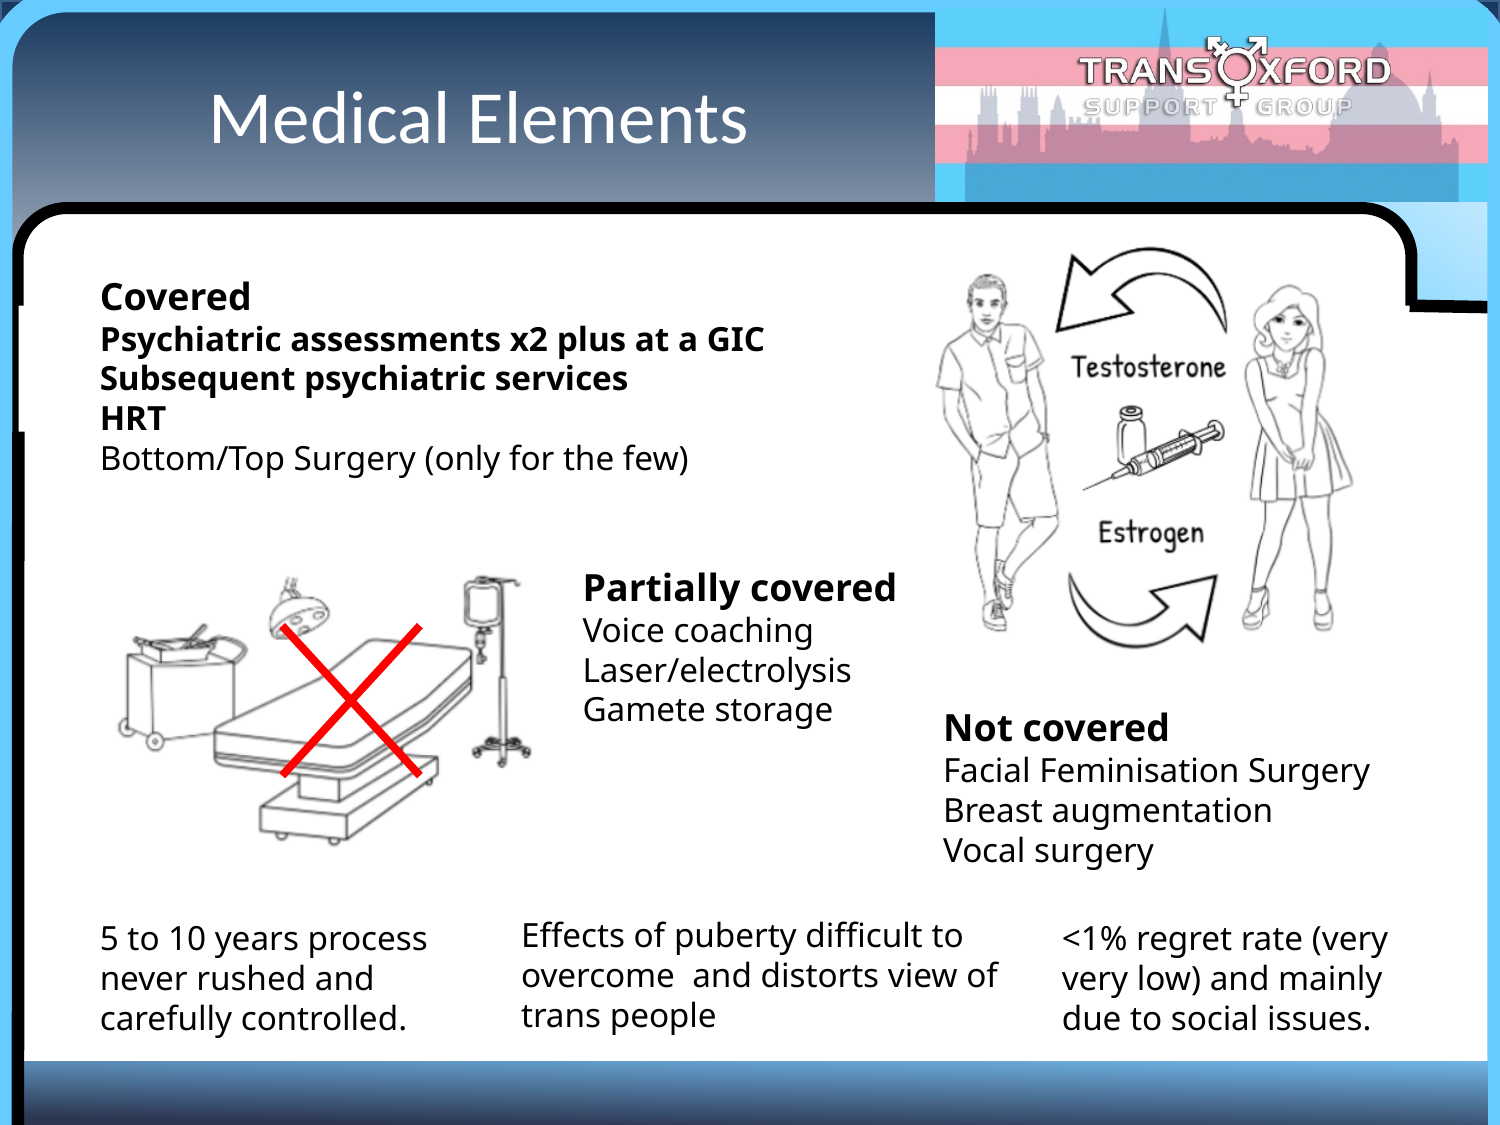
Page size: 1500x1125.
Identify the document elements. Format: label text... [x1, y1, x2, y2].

title Medical Elements [76, 30, 882, 197]
text_box Effects of puberty difficult to overcome and distorts view of trans people [506, 907, 1058, 1042]
picture [935, 8, 1488, 300]
picture [102, 536, 569, 859]
text_box Not covered Facial Feminisation Surgery Breast augmentation Vocal surgery [928, 696, 1429, 876]
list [928, 217, 1363, 687]
text_box Partially covered Voice coaching Laser/electrolysis Gamete storage [573, 556, 933, 736]
text_box <1% regret rate (very very low) and mainly due to social issues. [1047, 910, 1446, 1045]
text_box 5 to 10 years process never rushed and carefully controlled. [85, 910, 484, 1045]
text_box Covered Psychiatric assessments x2 plus at a GIC Subsequent psychiatric services HRT Bottom/Top Surgery (only for the few) [85, 265, 812, 485]
picture [25, 1061, 1488, 1125]
